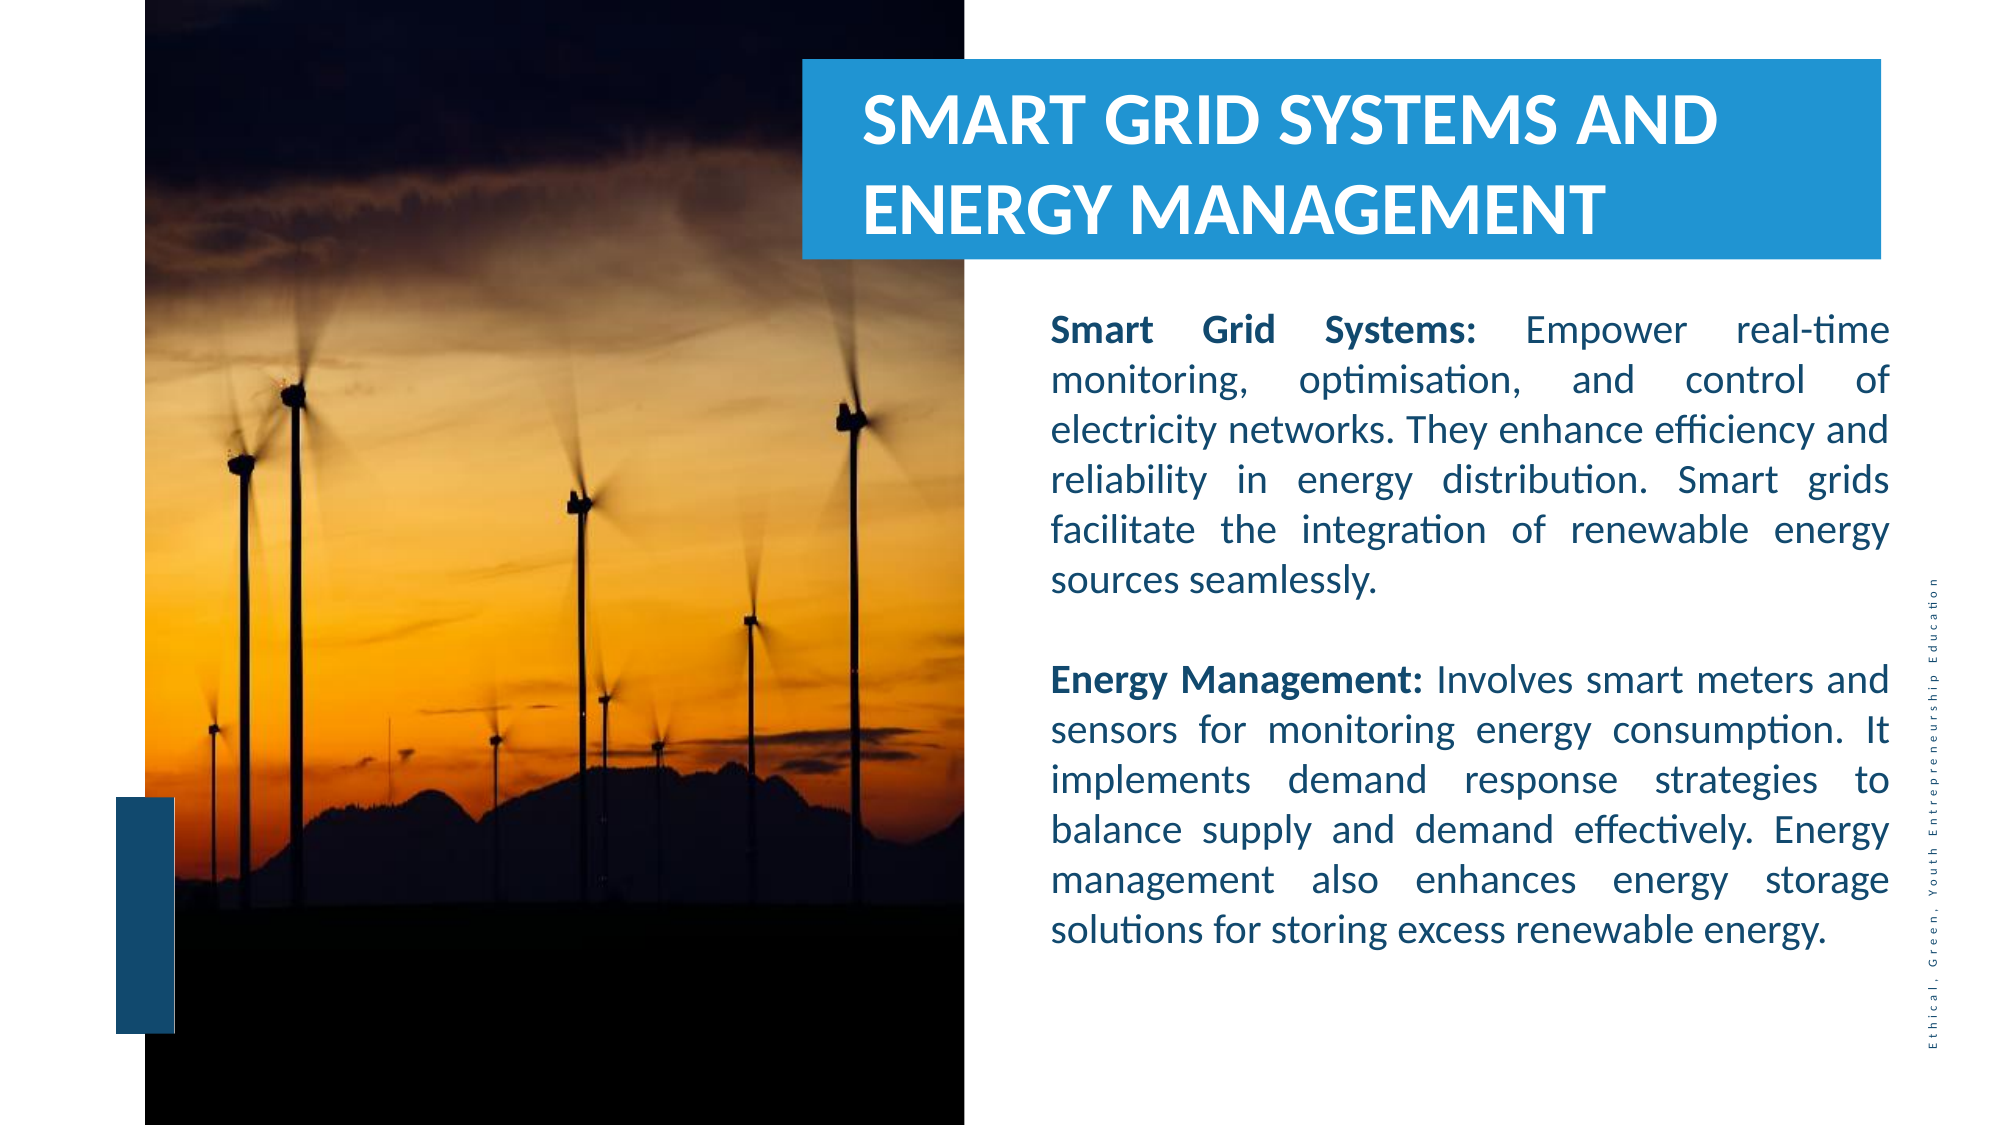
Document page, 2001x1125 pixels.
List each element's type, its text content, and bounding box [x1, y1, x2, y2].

list Smart Grid Systems: Empower real-time monitoring, optimisation, and control of electricity networks. They enhance efficiency and reliability in energy distribution. Smart grids facilitate the integration of renewable energy sources seamlessly. Energy Management: Involves smart meters and sensors for monitoring energy consumption. It implements demand response strategies to balance supply and demand effectively. Energy management also enhances energy storage solutions for storing excess renewable energy. [1035, 294, 1906, 1020]
picture [145, 0, 965, 1125]
list SMART GRID SYSTEMS AND ENERGY MANAGEMENT [965, 59, 1882, 260]
